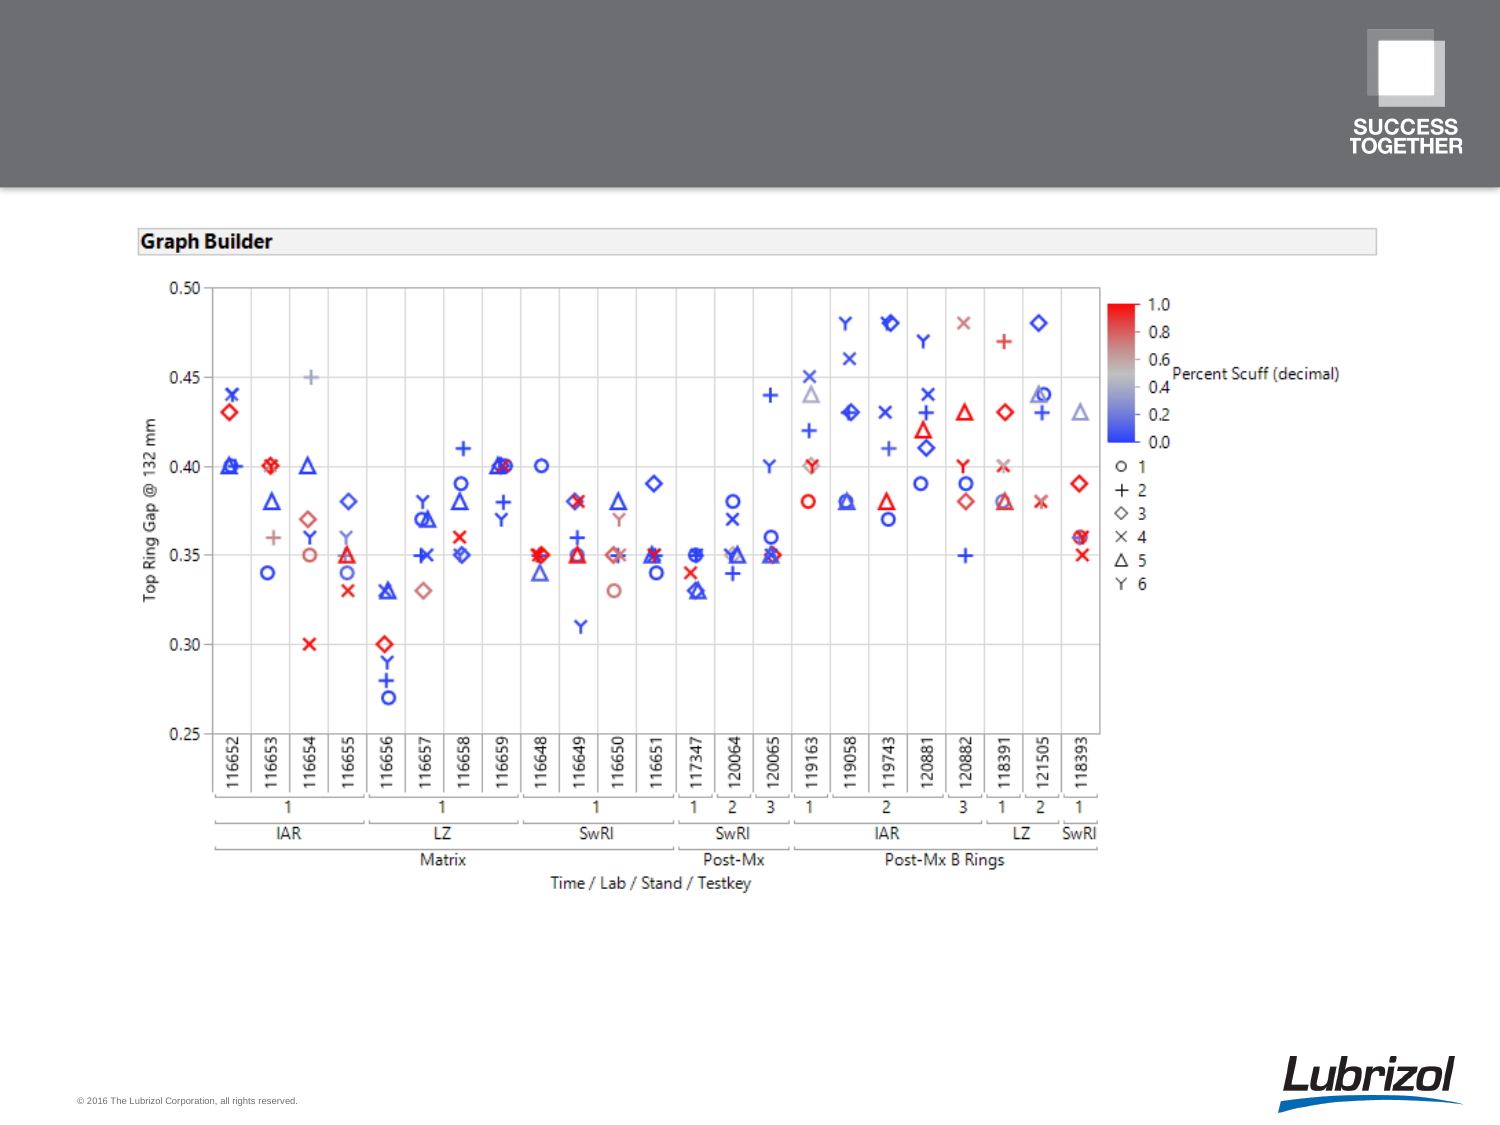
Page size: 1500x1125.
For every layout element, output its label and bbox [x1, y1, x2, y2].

picture [1278, 1056, 1463, 1113]
picture [119, 224, 1380, 901]
picture [1350, 23, 1463, 158]
